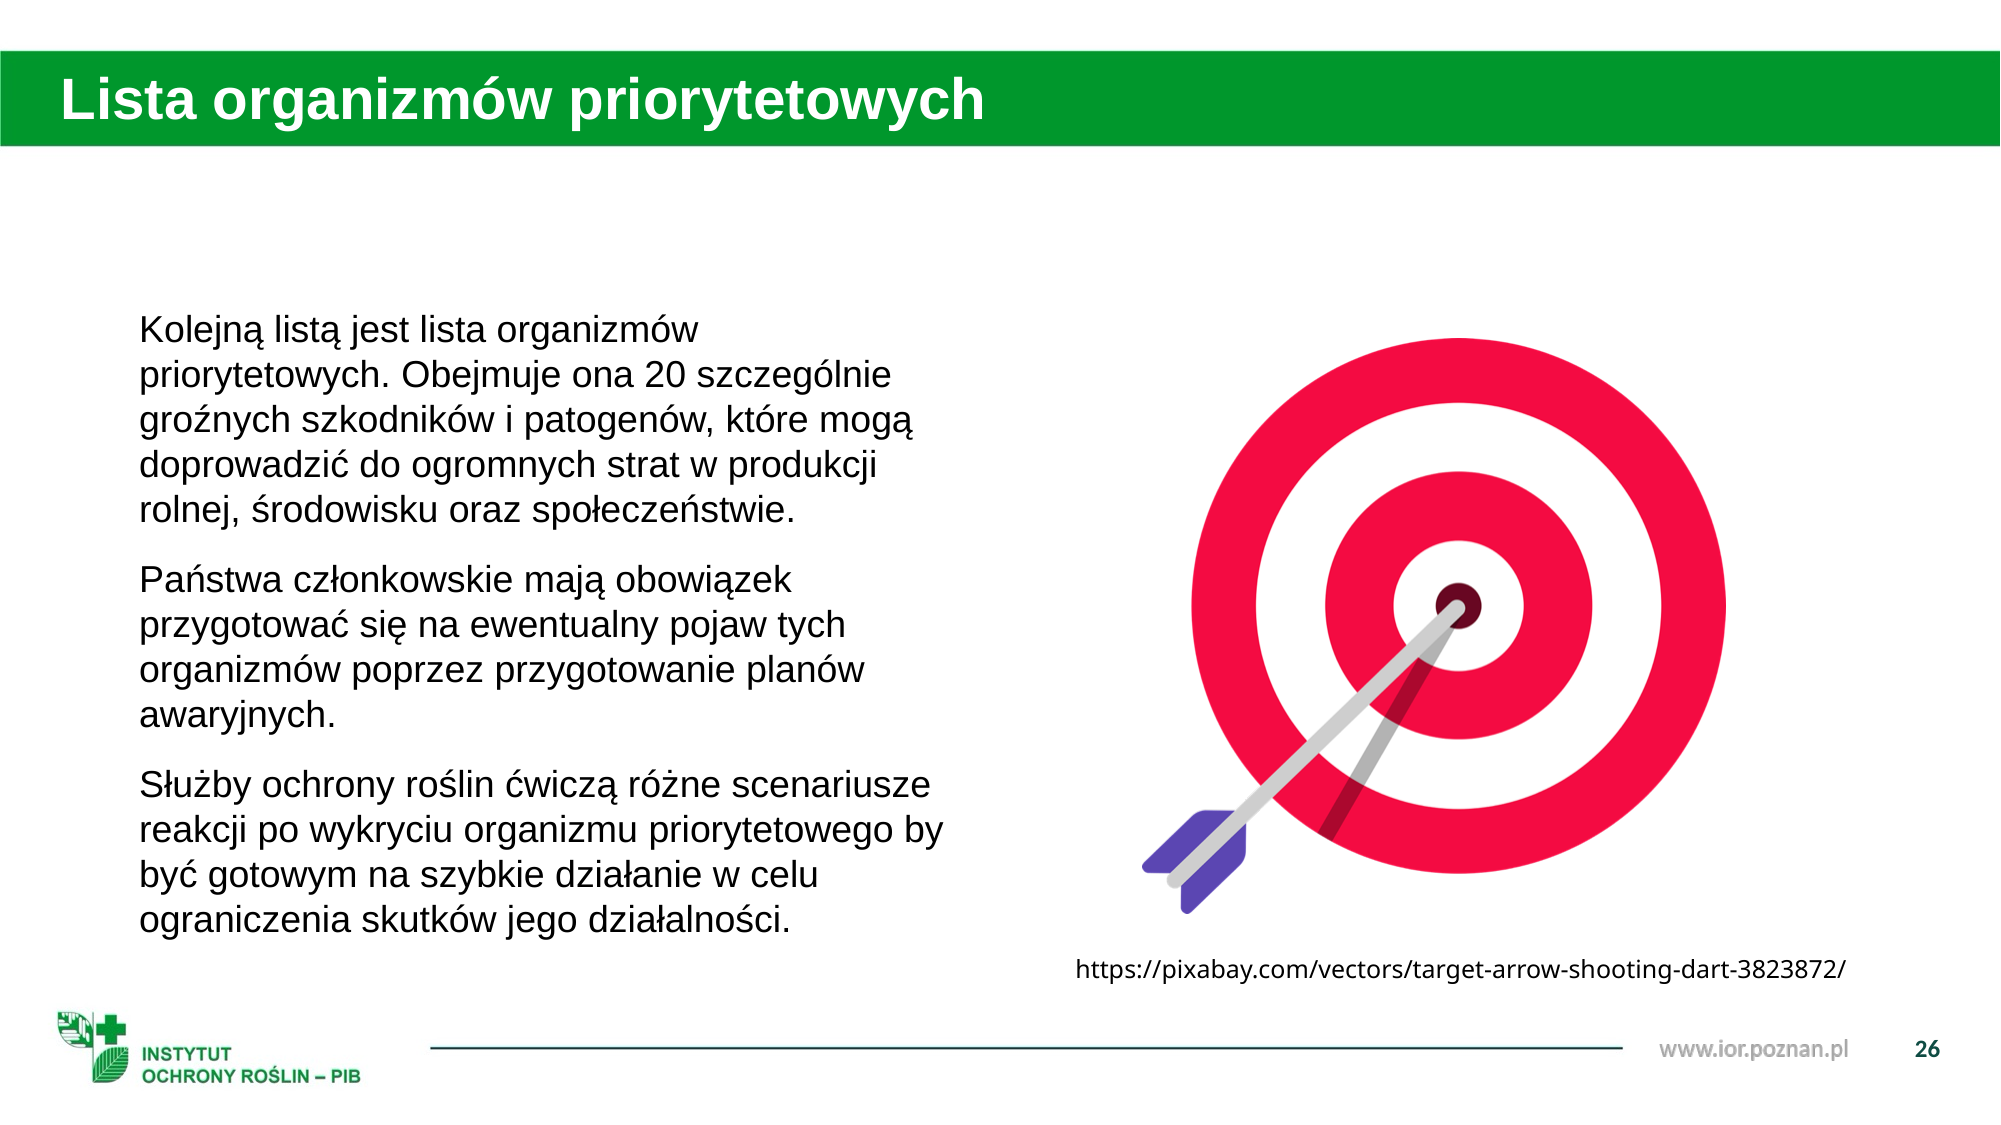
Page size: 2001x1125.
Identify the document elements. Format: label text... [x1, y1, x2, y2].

picture [0, 0, 2000, 1125]
text_box Lista organizmów priorytetowych [45, 61, 1906, 137]
list Kolejną listą jest lista organizmów priorytetowych. Obejmuje ona 20 szczególnie groźnych szkodników i patogenów, które mogą doprowadzić do ogromnych strat w produkcji rolnej, środowisku oraz społeczeństwie. Państwa członkowskie mają obowiązek przygotować się na ewentualny pojaw tych organizmów poprzez przygotowanie planów awaryjnych. Służby ochrony roślin ćwiczą różne scenariusze reakcji po wykryciu organizmu priorytetowego by być gotowym na szybkie działanie w celu ograniczenia skutków jego działalności. [124, 297, 970, 868]
text_box https://pixabay.com/vectors/target-arrow-shooting-dart-3823872/ [1060, 946, 1889, 992]
slide_number 26 [1889, 1028, 1966, 1067]
